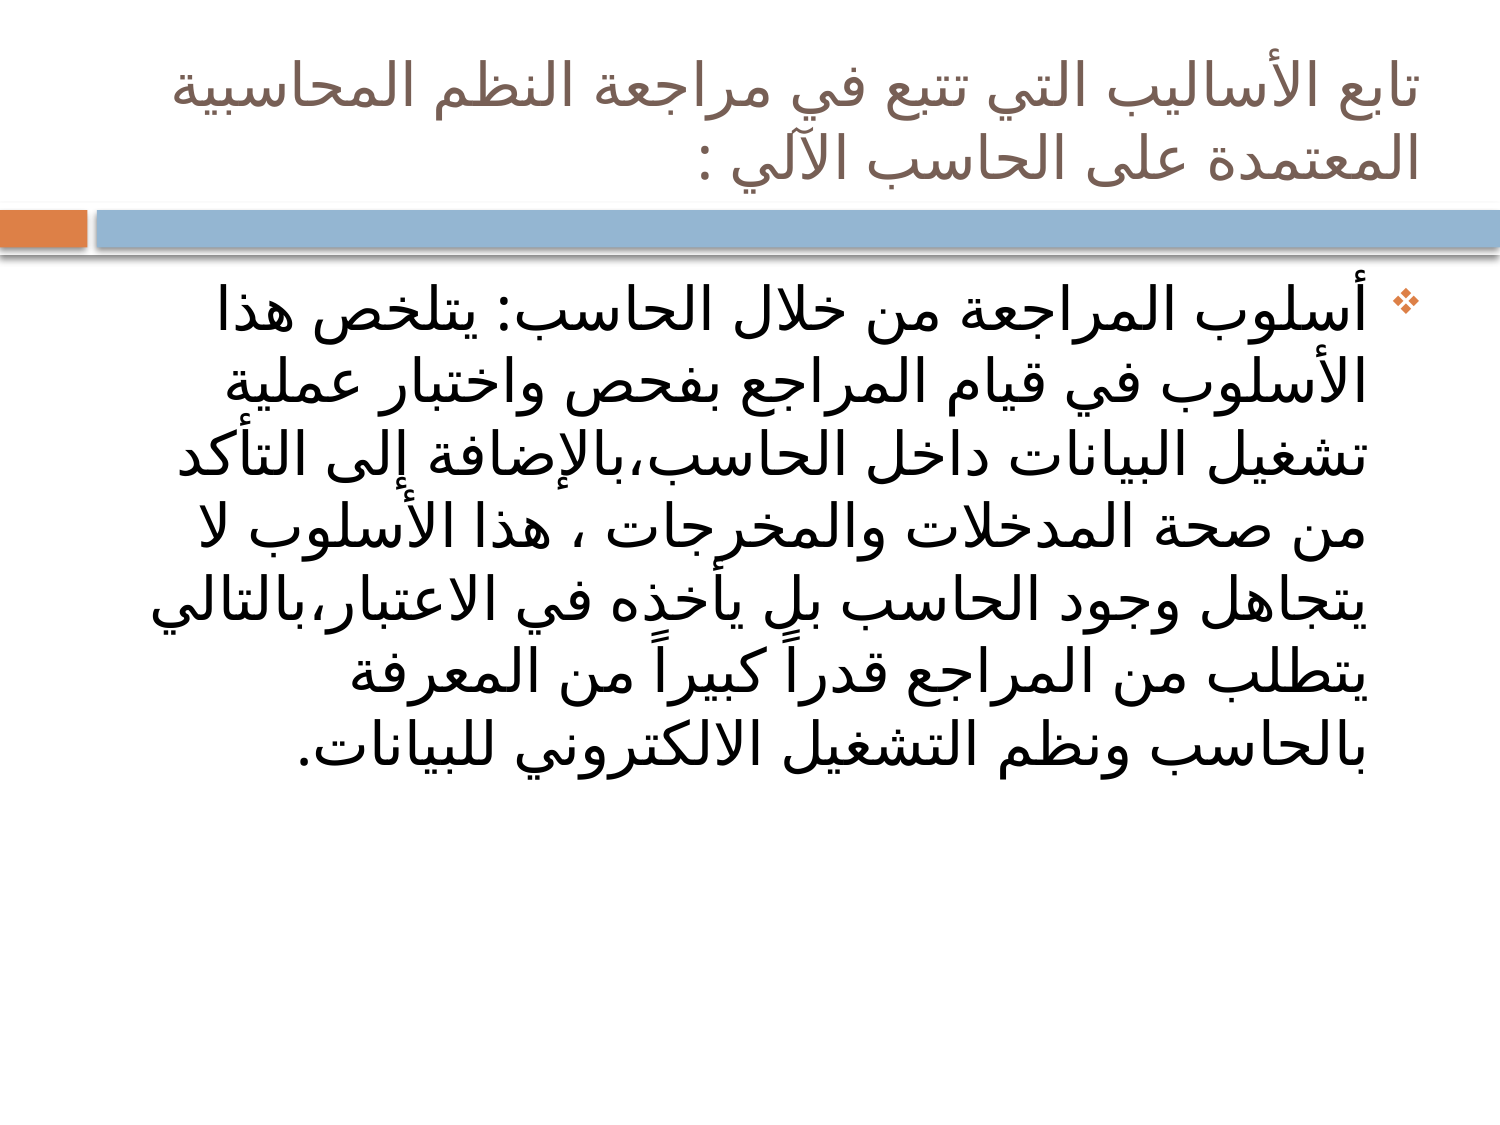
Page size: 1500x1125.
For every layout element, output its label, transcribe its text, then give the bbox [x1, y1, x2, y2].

title تابع الأساليب التي تتبع في مراجعة النظم المحاسبية المعتمدة على الحاسب الآلي : [100, 37, 1438, 200]
list أسلوب المراجعة من خلال الحاسب: يتلخص هذا الأسلوب في قيام المراجع بفحص واختبار عملية تشغيل البيانات داخل الحاسب،بالإضافة إلى التأكد من صحة المدخلات والمخرجات ، هذا الأسلوب لا يتجاهل وجود الحاسب بل يأخذه في الاعتبار،بالتالي يتطلب من المراجع قدراً كبيراً من المعرفة بالحاسب ونظم التشغيل الالكتروني للبيانات. [100, 262, 1438, 1000]
